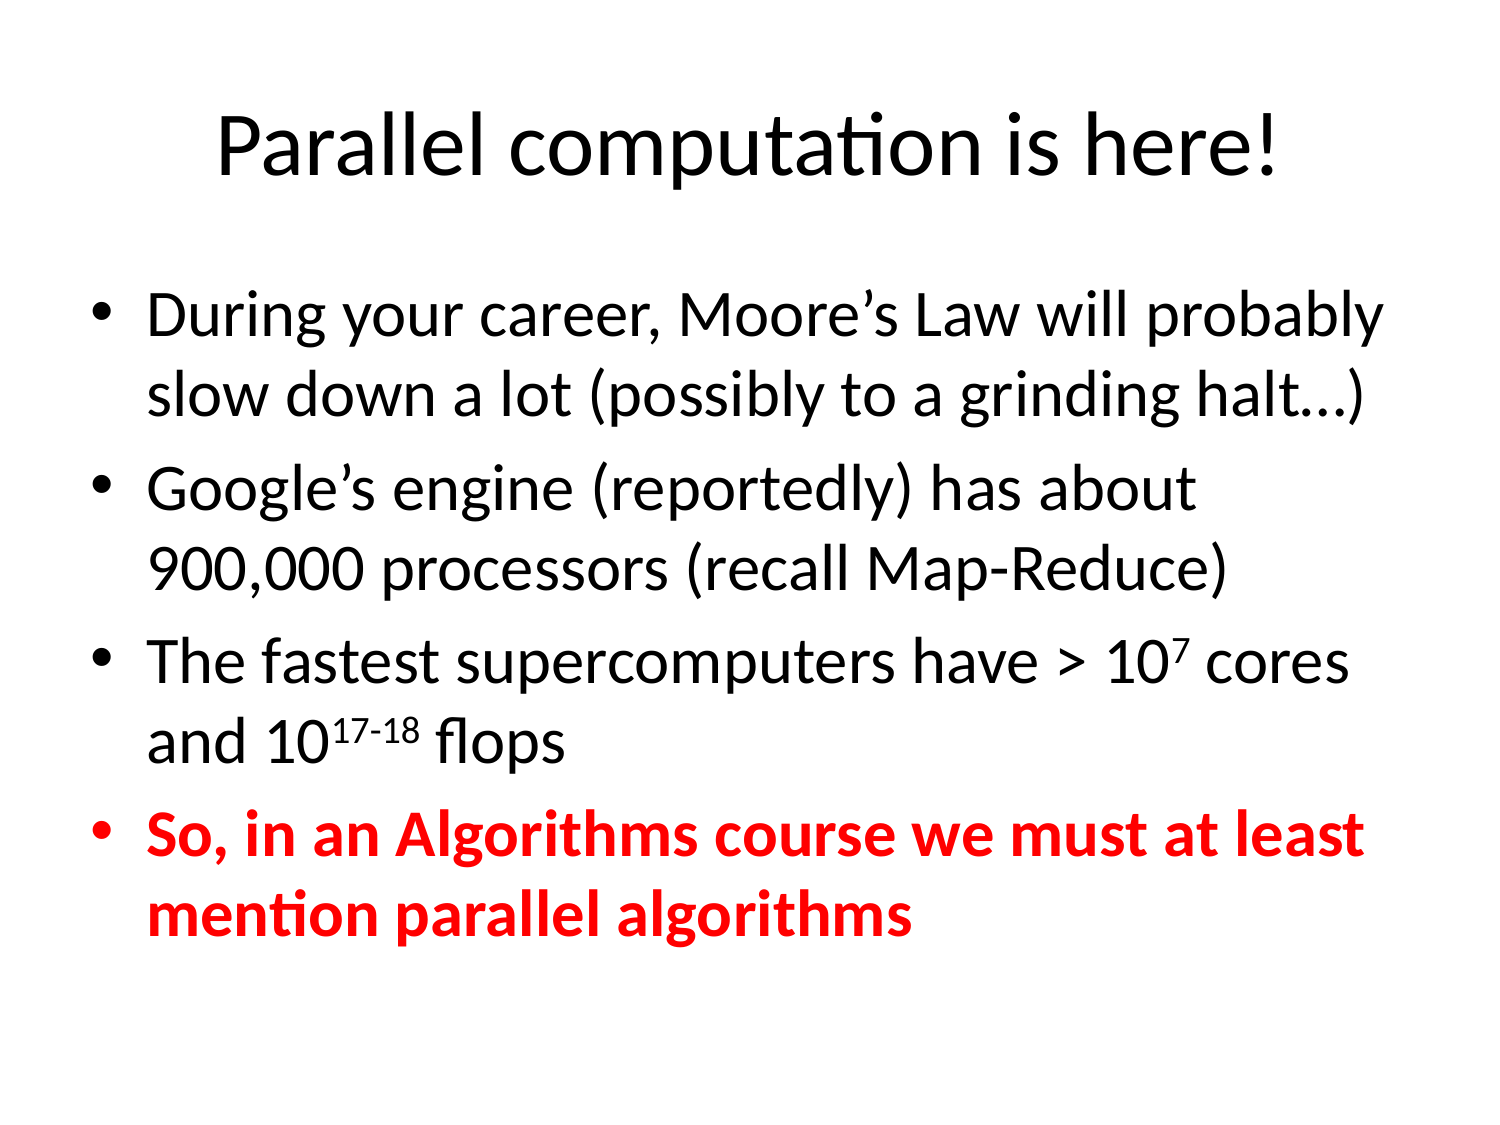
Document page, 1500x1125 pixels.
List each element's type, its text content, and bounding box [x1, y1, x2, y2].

list During your career, Moore’s Law will probably slow down a lot (possibly to a grinding halt…) Google’s engine (reportedly) has about 900,000 processors (recall Map-Reduce) The fastest supercomputers have > 107 cores and 1017-18 flops So, in an Algorithms course we must at least mention parallel algorithms [75, 262, 1425, 1005]
title Parallel computation is here! [75, 45, 1425, 233]
